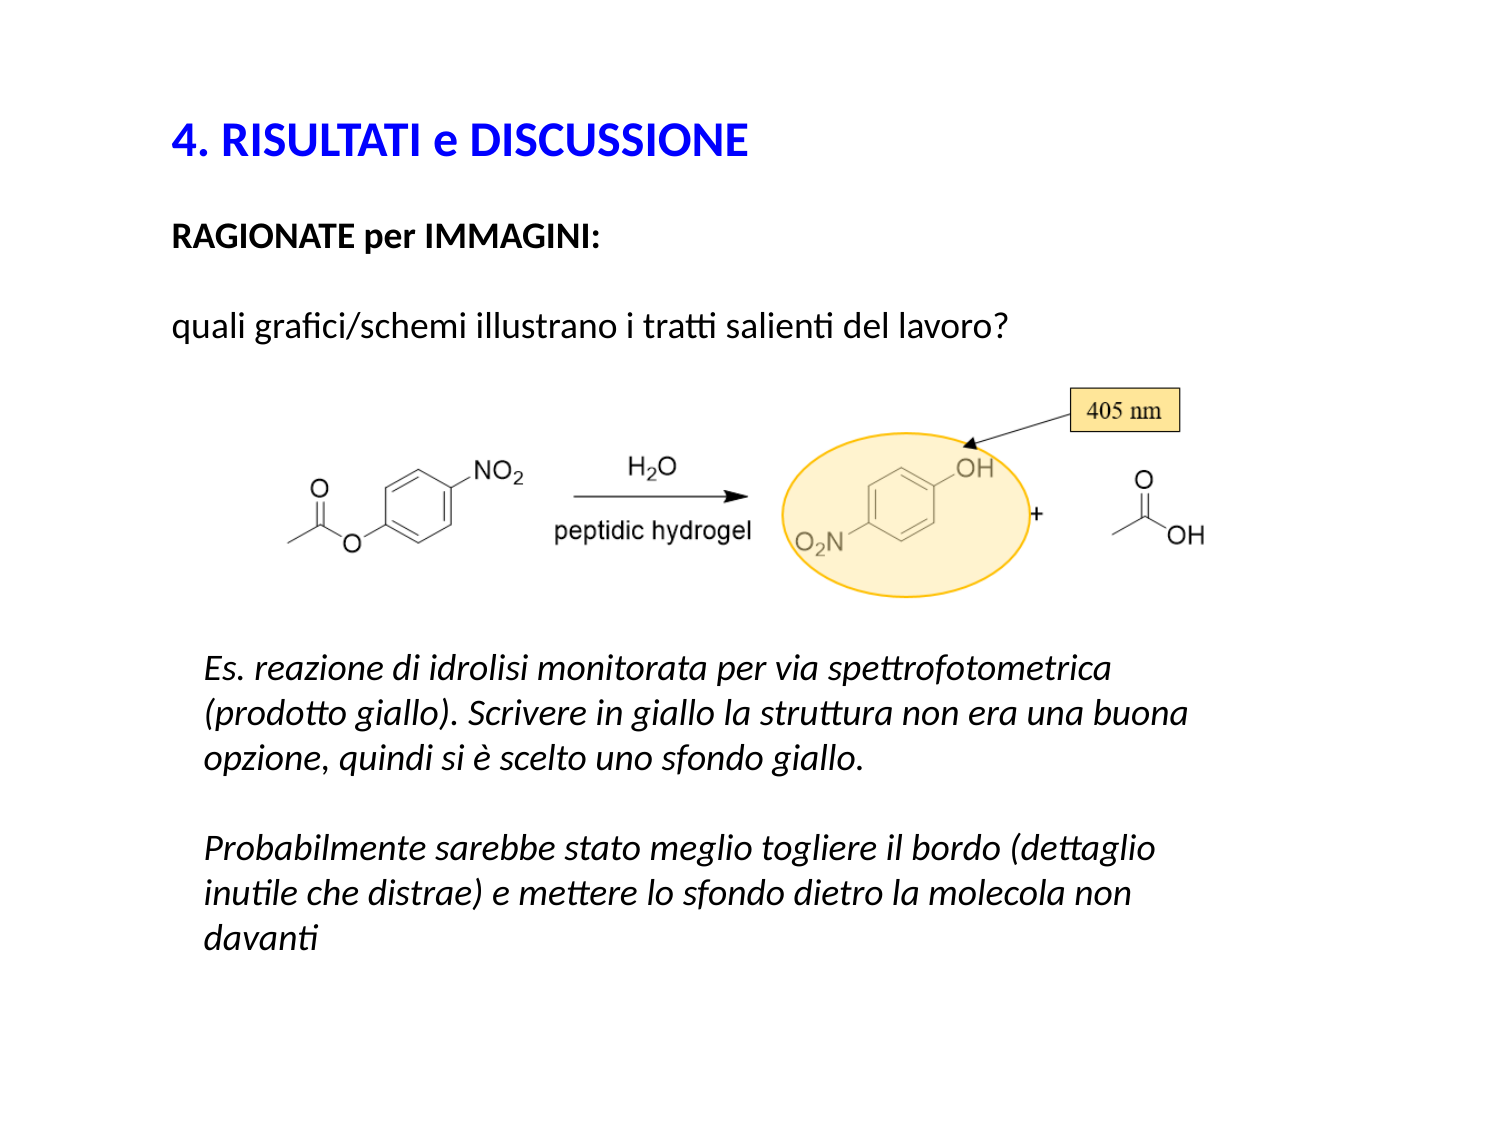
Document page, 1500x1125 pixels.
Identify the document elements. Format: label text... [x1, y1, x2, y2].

picture [249, 356, 1230, 622]
text_box Es. reazione di idrolisi monitorata per via spettrofotometrica (prodotto giallo). Scrivere in giallo la struttura non era una buona opzione, quindi si è scelto uno sfondo giallo. Probabilmente sarebbe stato meglio togliere il bordo (dettaglio inutile che distrae) e mettere lo sfondo dietro la molecola non davanti [188, 636, 1253, 966]
text_box 4. RISULTATI e DISCUSSIONE RAGIONATE per IMMAGINI: quali grafici/schemi illustrano i tratti salienti del lavoro? [156, 98, 1386, 354]
